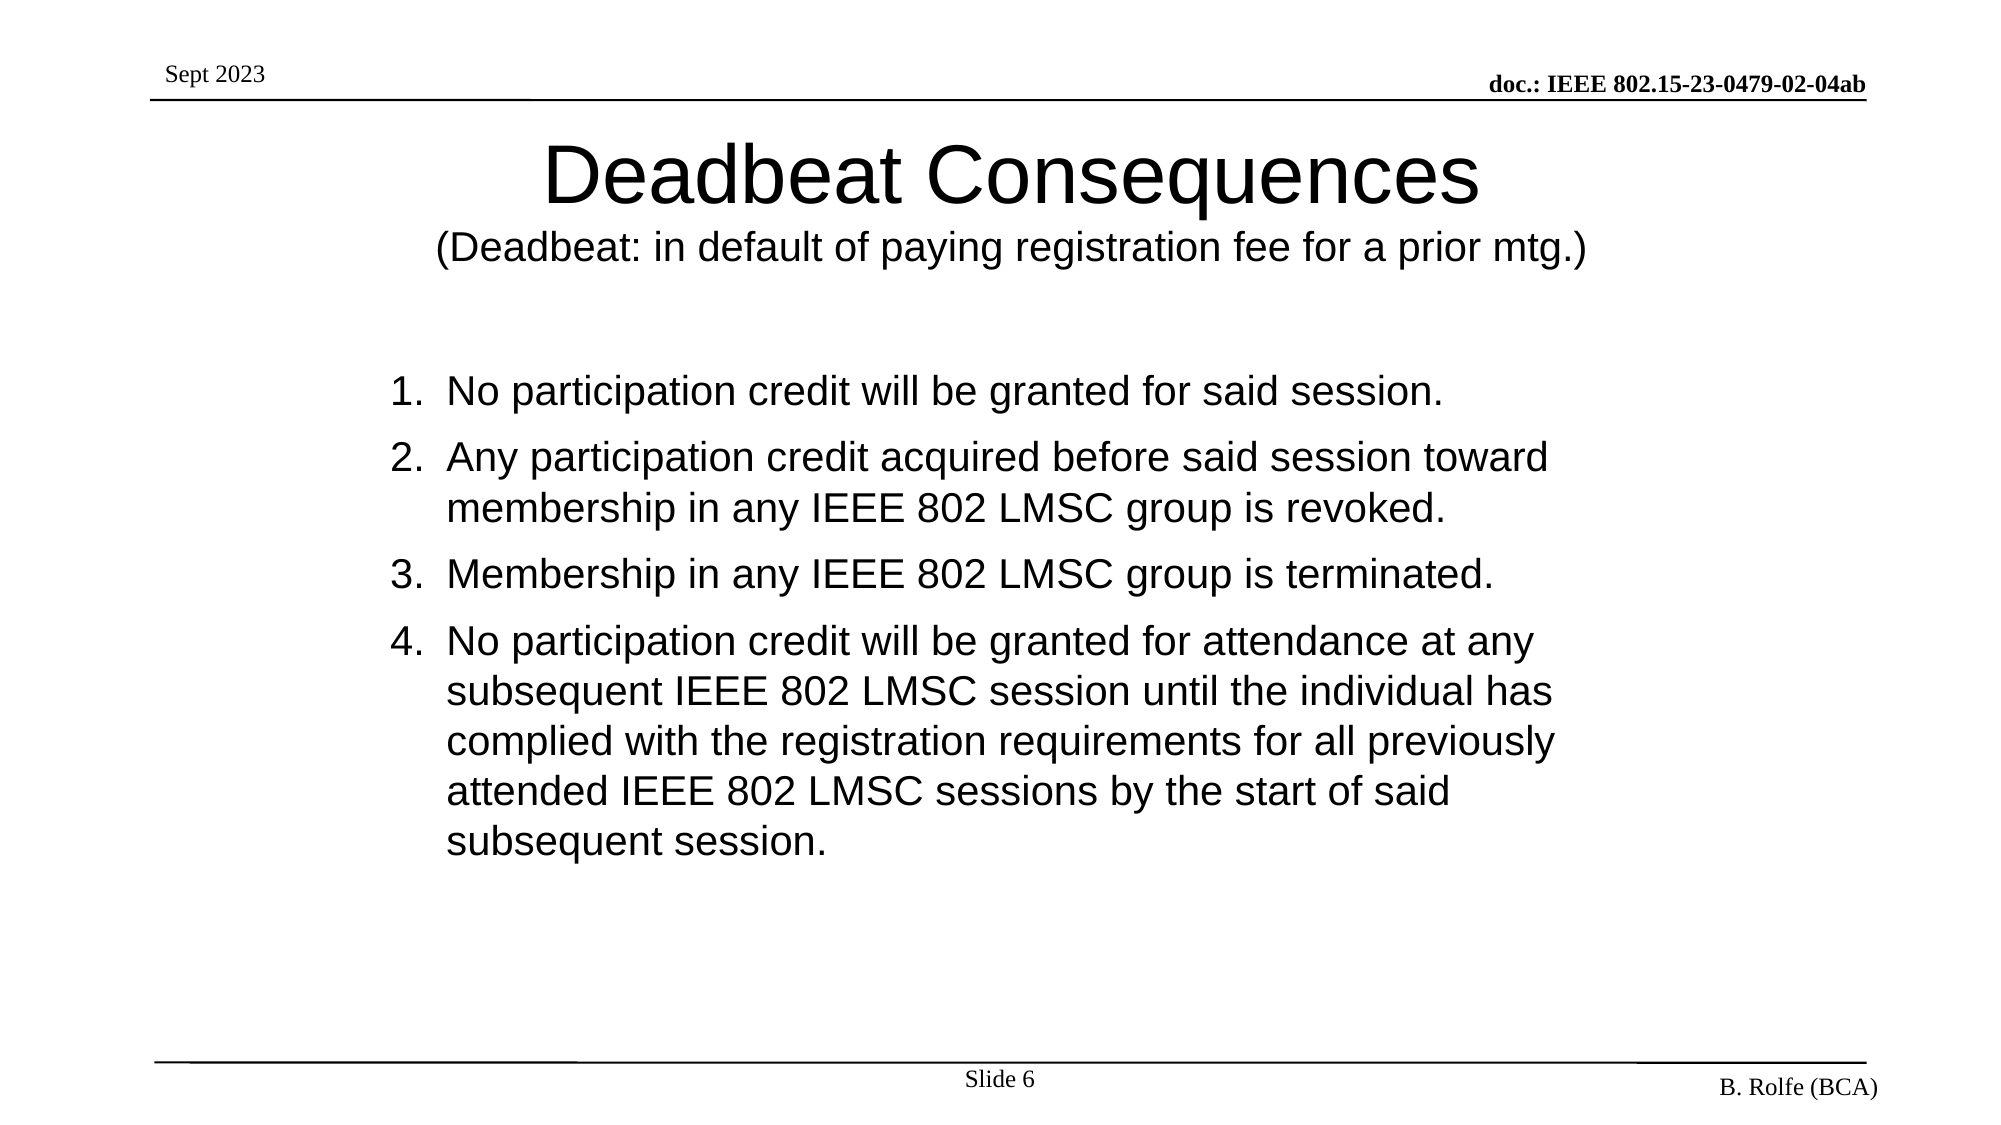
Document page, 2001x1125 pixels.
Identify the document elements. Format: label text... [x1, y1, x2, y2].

list No participation credit will be granted for said session. Any participation credit acquired before said session toward membership in any IEEE 802 LMSC group is revoked. Membership in any IEEE 802 LMSC group is terminated. No participation credit will be granted for attendance at any subsequent IEEE 802 LMSC session until the individual has complied with the registration requirements for all previously attended IEEE 802 LMSC sessions by the start of said subsequent session. [375, 356, 1649, 1063]
slide_number Slide 6 [942, 1062, 1058, 1122]
title Deadbeat Consequences (Deadbeat: in default of paying registration fee for a prior mtg.) [375, 112, 1649, 356]
